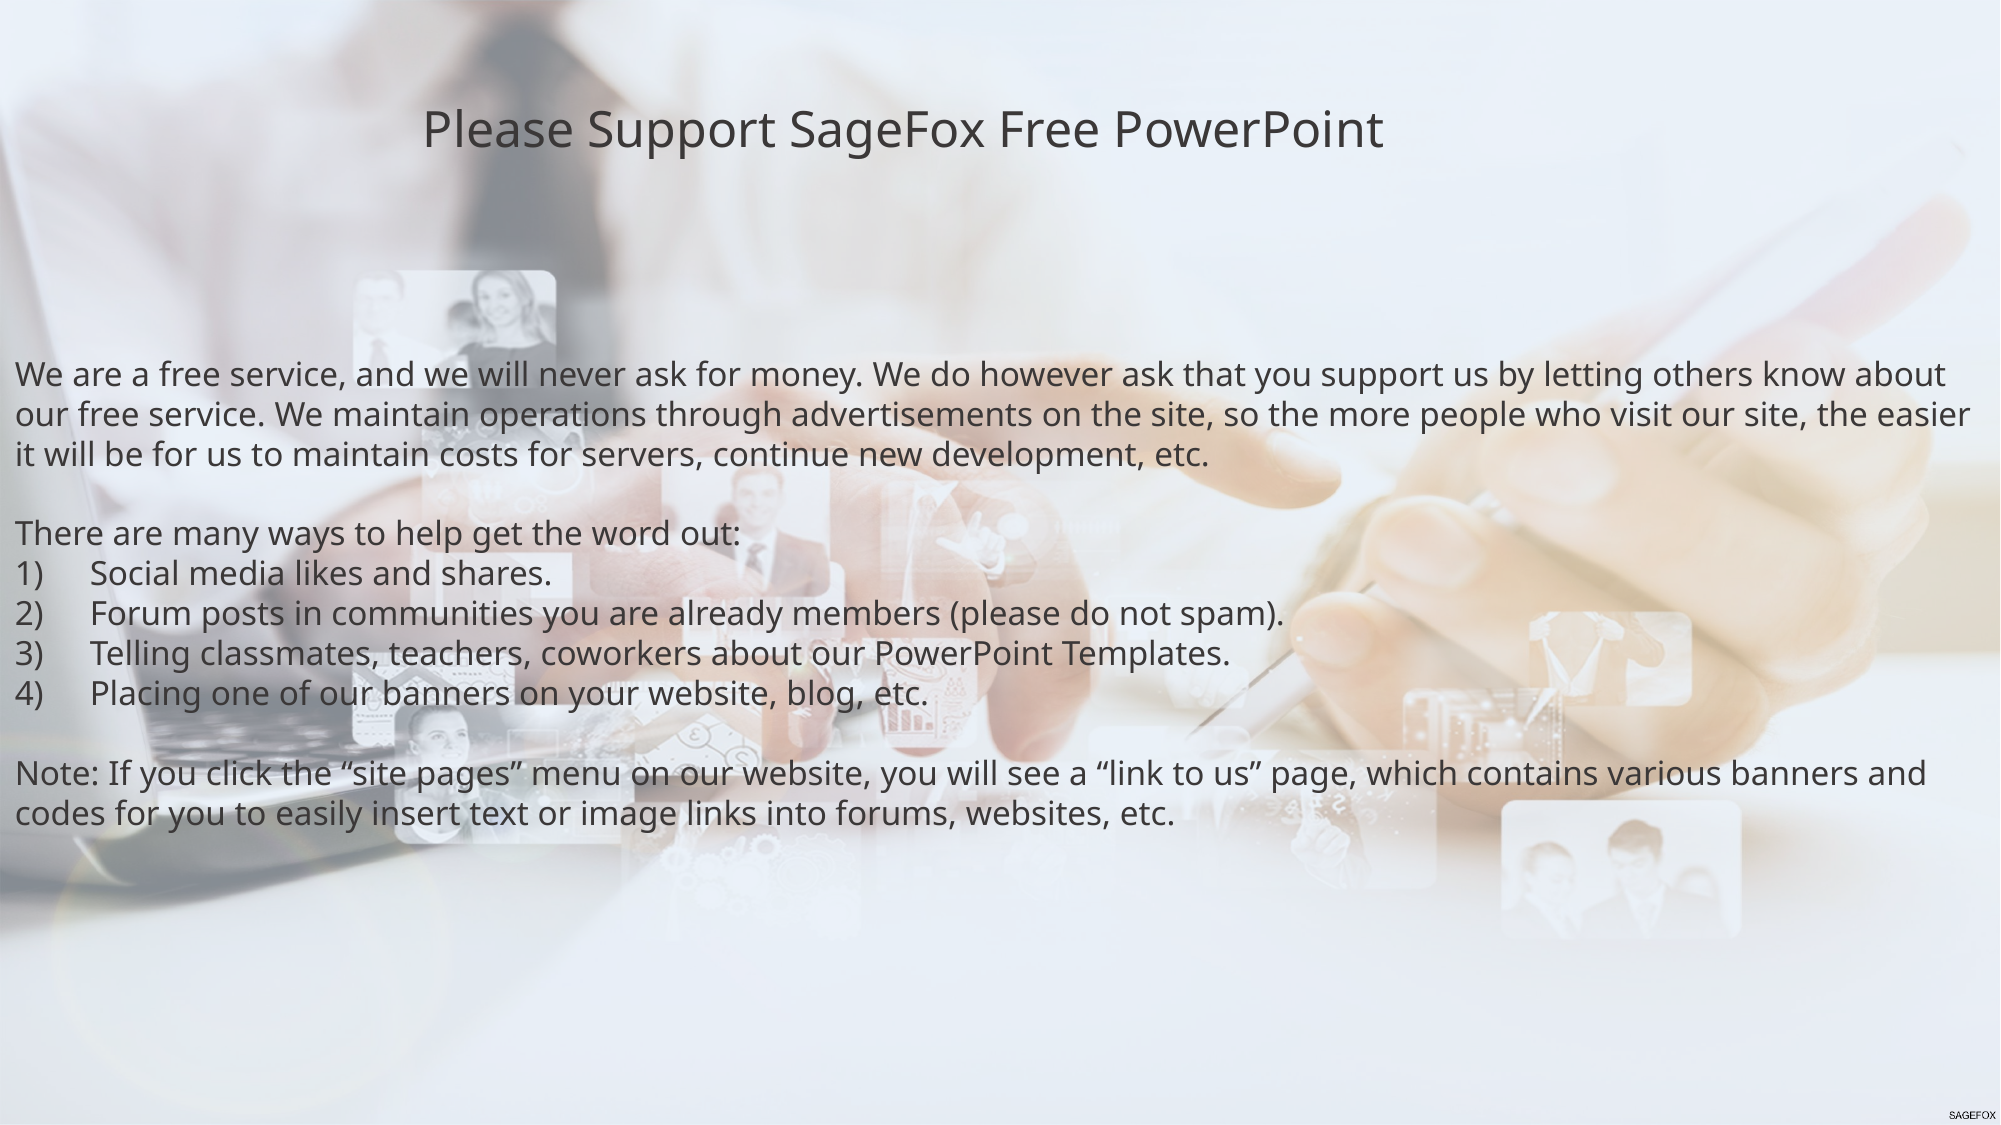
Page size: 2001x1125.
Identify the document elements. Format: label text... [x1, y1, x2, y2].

text_box We are a free service, and we will never ask for money. We do however ask that you support us by letting others know about our free service. We maintain operations through advertisements on the site, so the more people who visit our site, the easier it will be for us to maintain costs for servers, continue new development, etc. There are many ways to help get the word out: Social media likes and shares. Forum posts in communities you are already members (please do not spam). Telling classmates, teachers, coworkers about our PowerPoint Templates. Placing one of our banners on your website, blog, etc. Note: If you click the “site pages” menu on our website, you will see a “link to us” page, which contains various banners and codes for you to easily insert text or image links into forums, websites, etc. [0, 0, 2000, 1125]
title Please Support SageFox Free PowerPoint [363, 72, 1444, 190]
